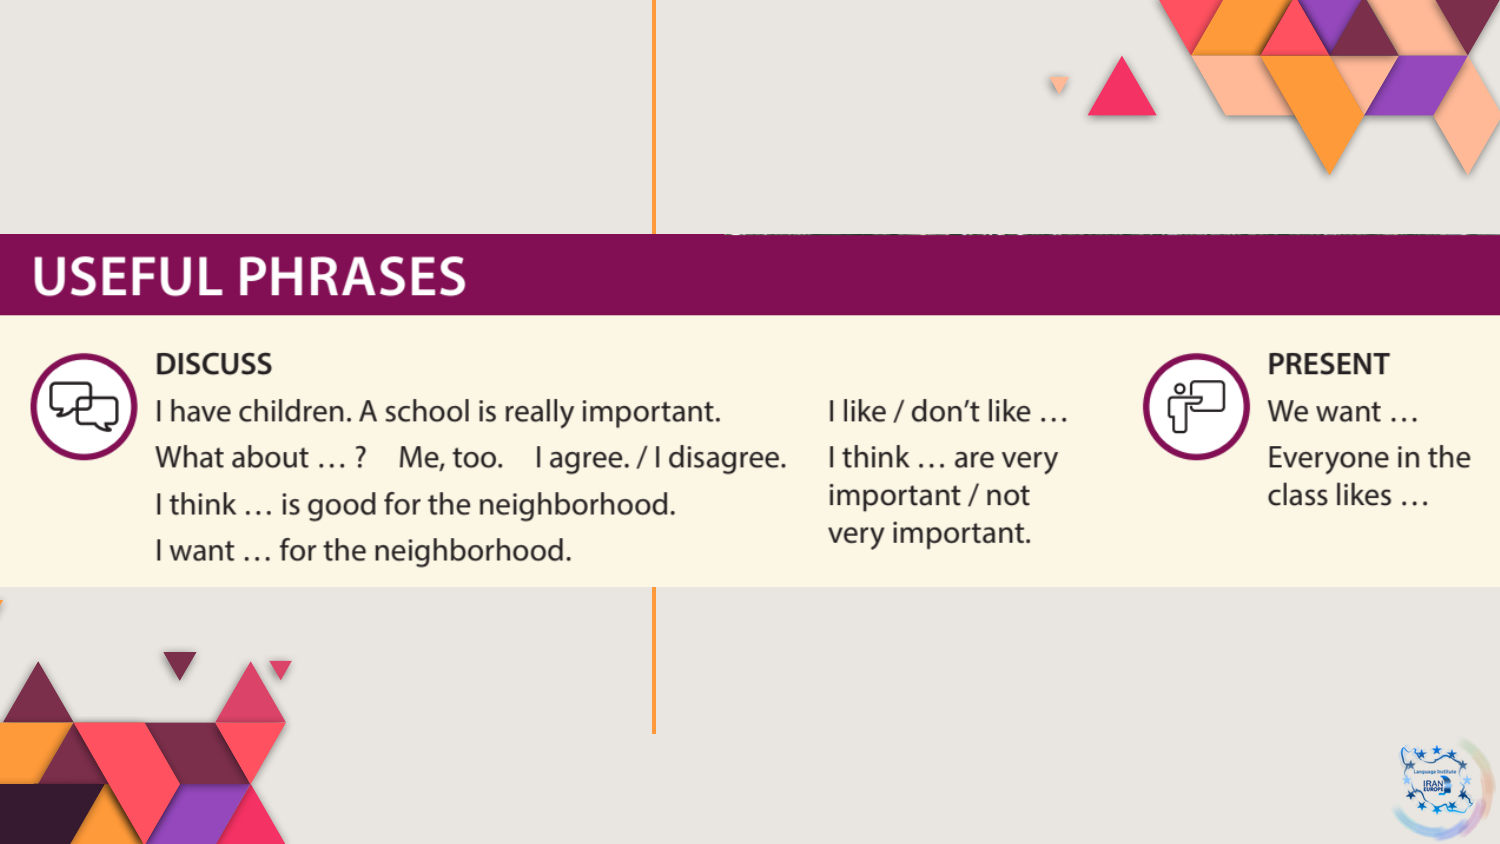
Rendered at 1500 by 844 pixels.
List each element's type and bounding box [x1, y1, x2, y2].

picture [0, 233, 1500, 587]
picture [1386, 733, 1500, 844]
